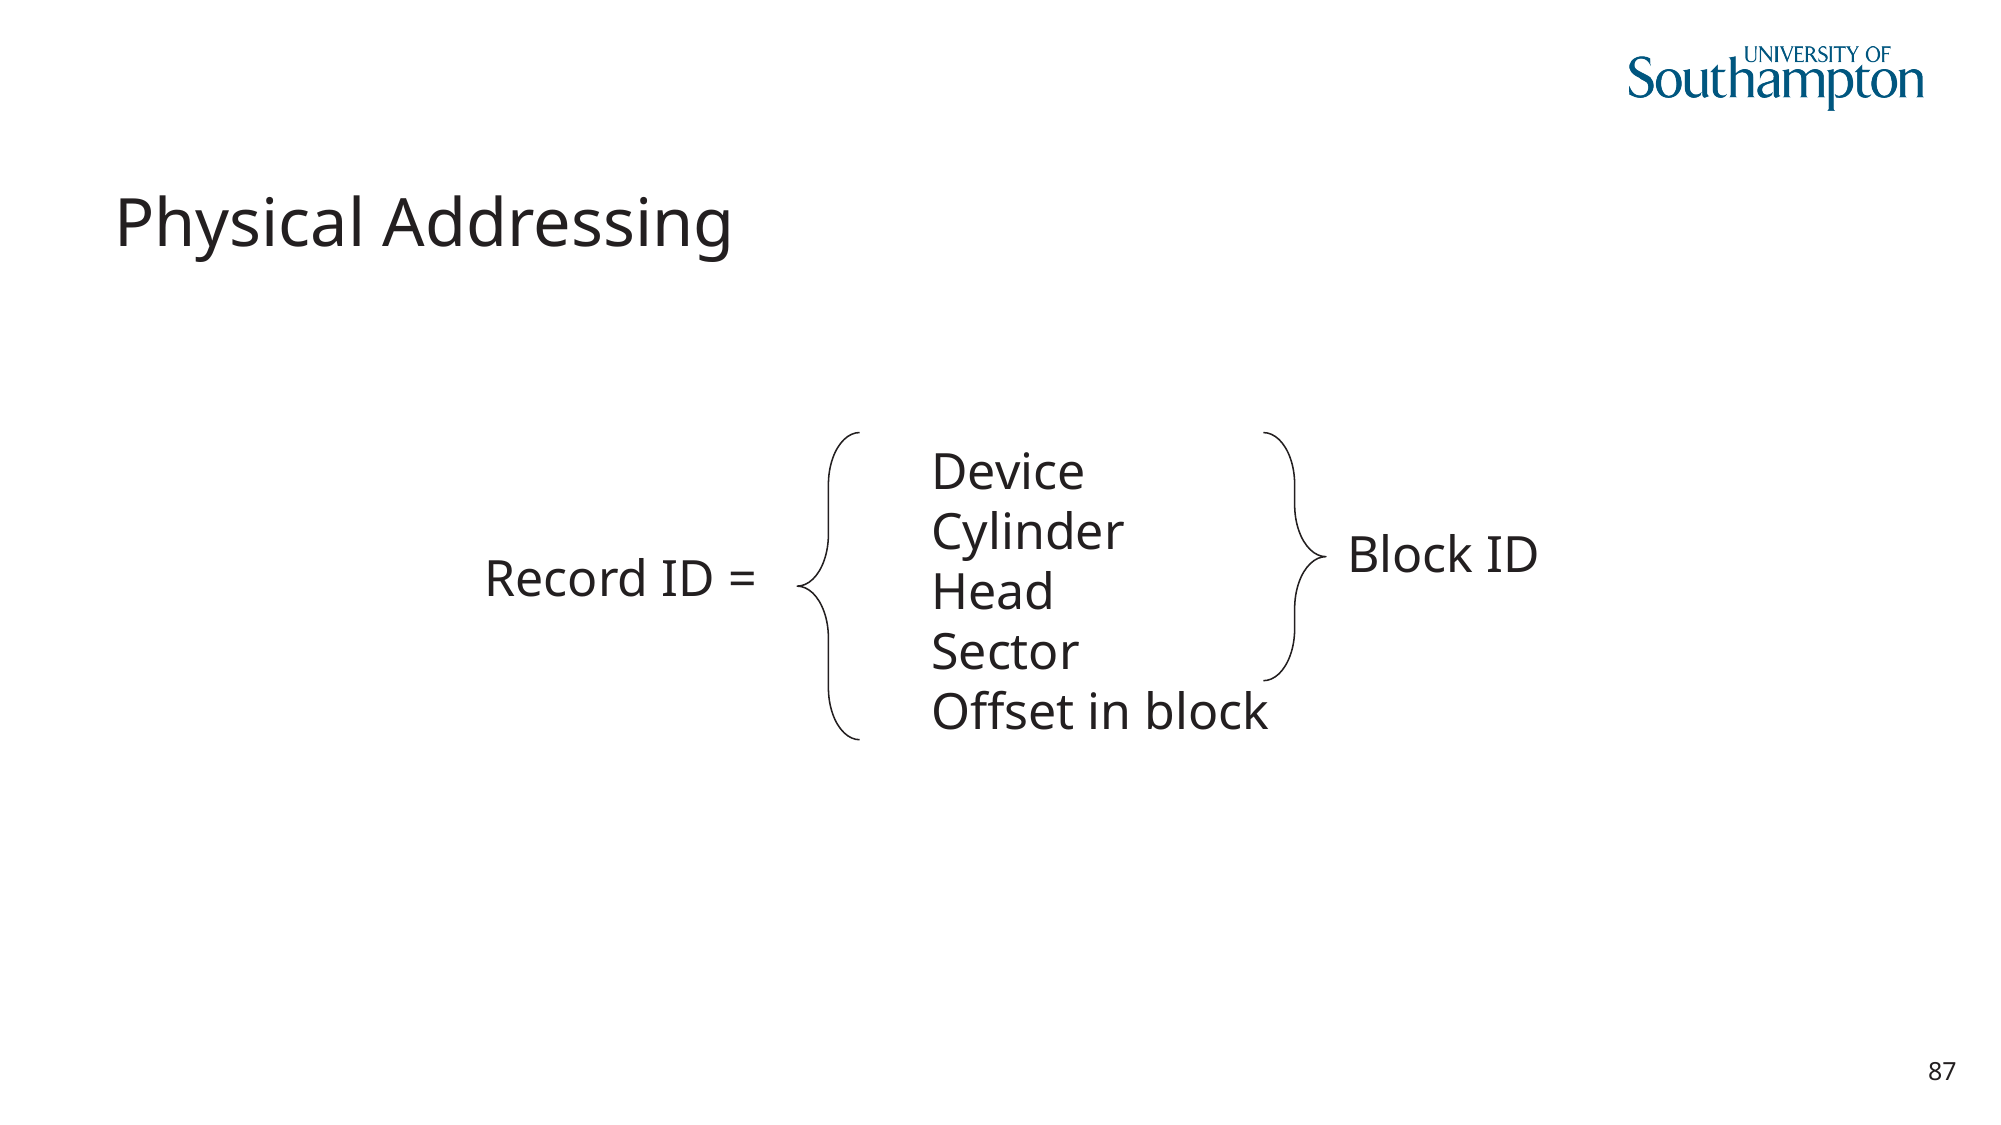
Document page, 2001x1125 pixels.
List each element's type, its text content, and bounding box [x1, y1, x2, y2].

text_box Block ID [1332, 515, 1556, 590]
title Physical Addressing [102, 113, 1898, 268]
picture [1629, 71, 1648, 95]
picture [1629, 46, 1924, 111]
text_box [797, 432, 860, 740]
text_box [1263, 432, 1326, 681]
text_box Record ID = [470, 538, 772, 614]
text_box Device Cylinder Head Sector Offset in block [916, 432, 1285, 748]
picture [1869, 48, 1877, 60]
